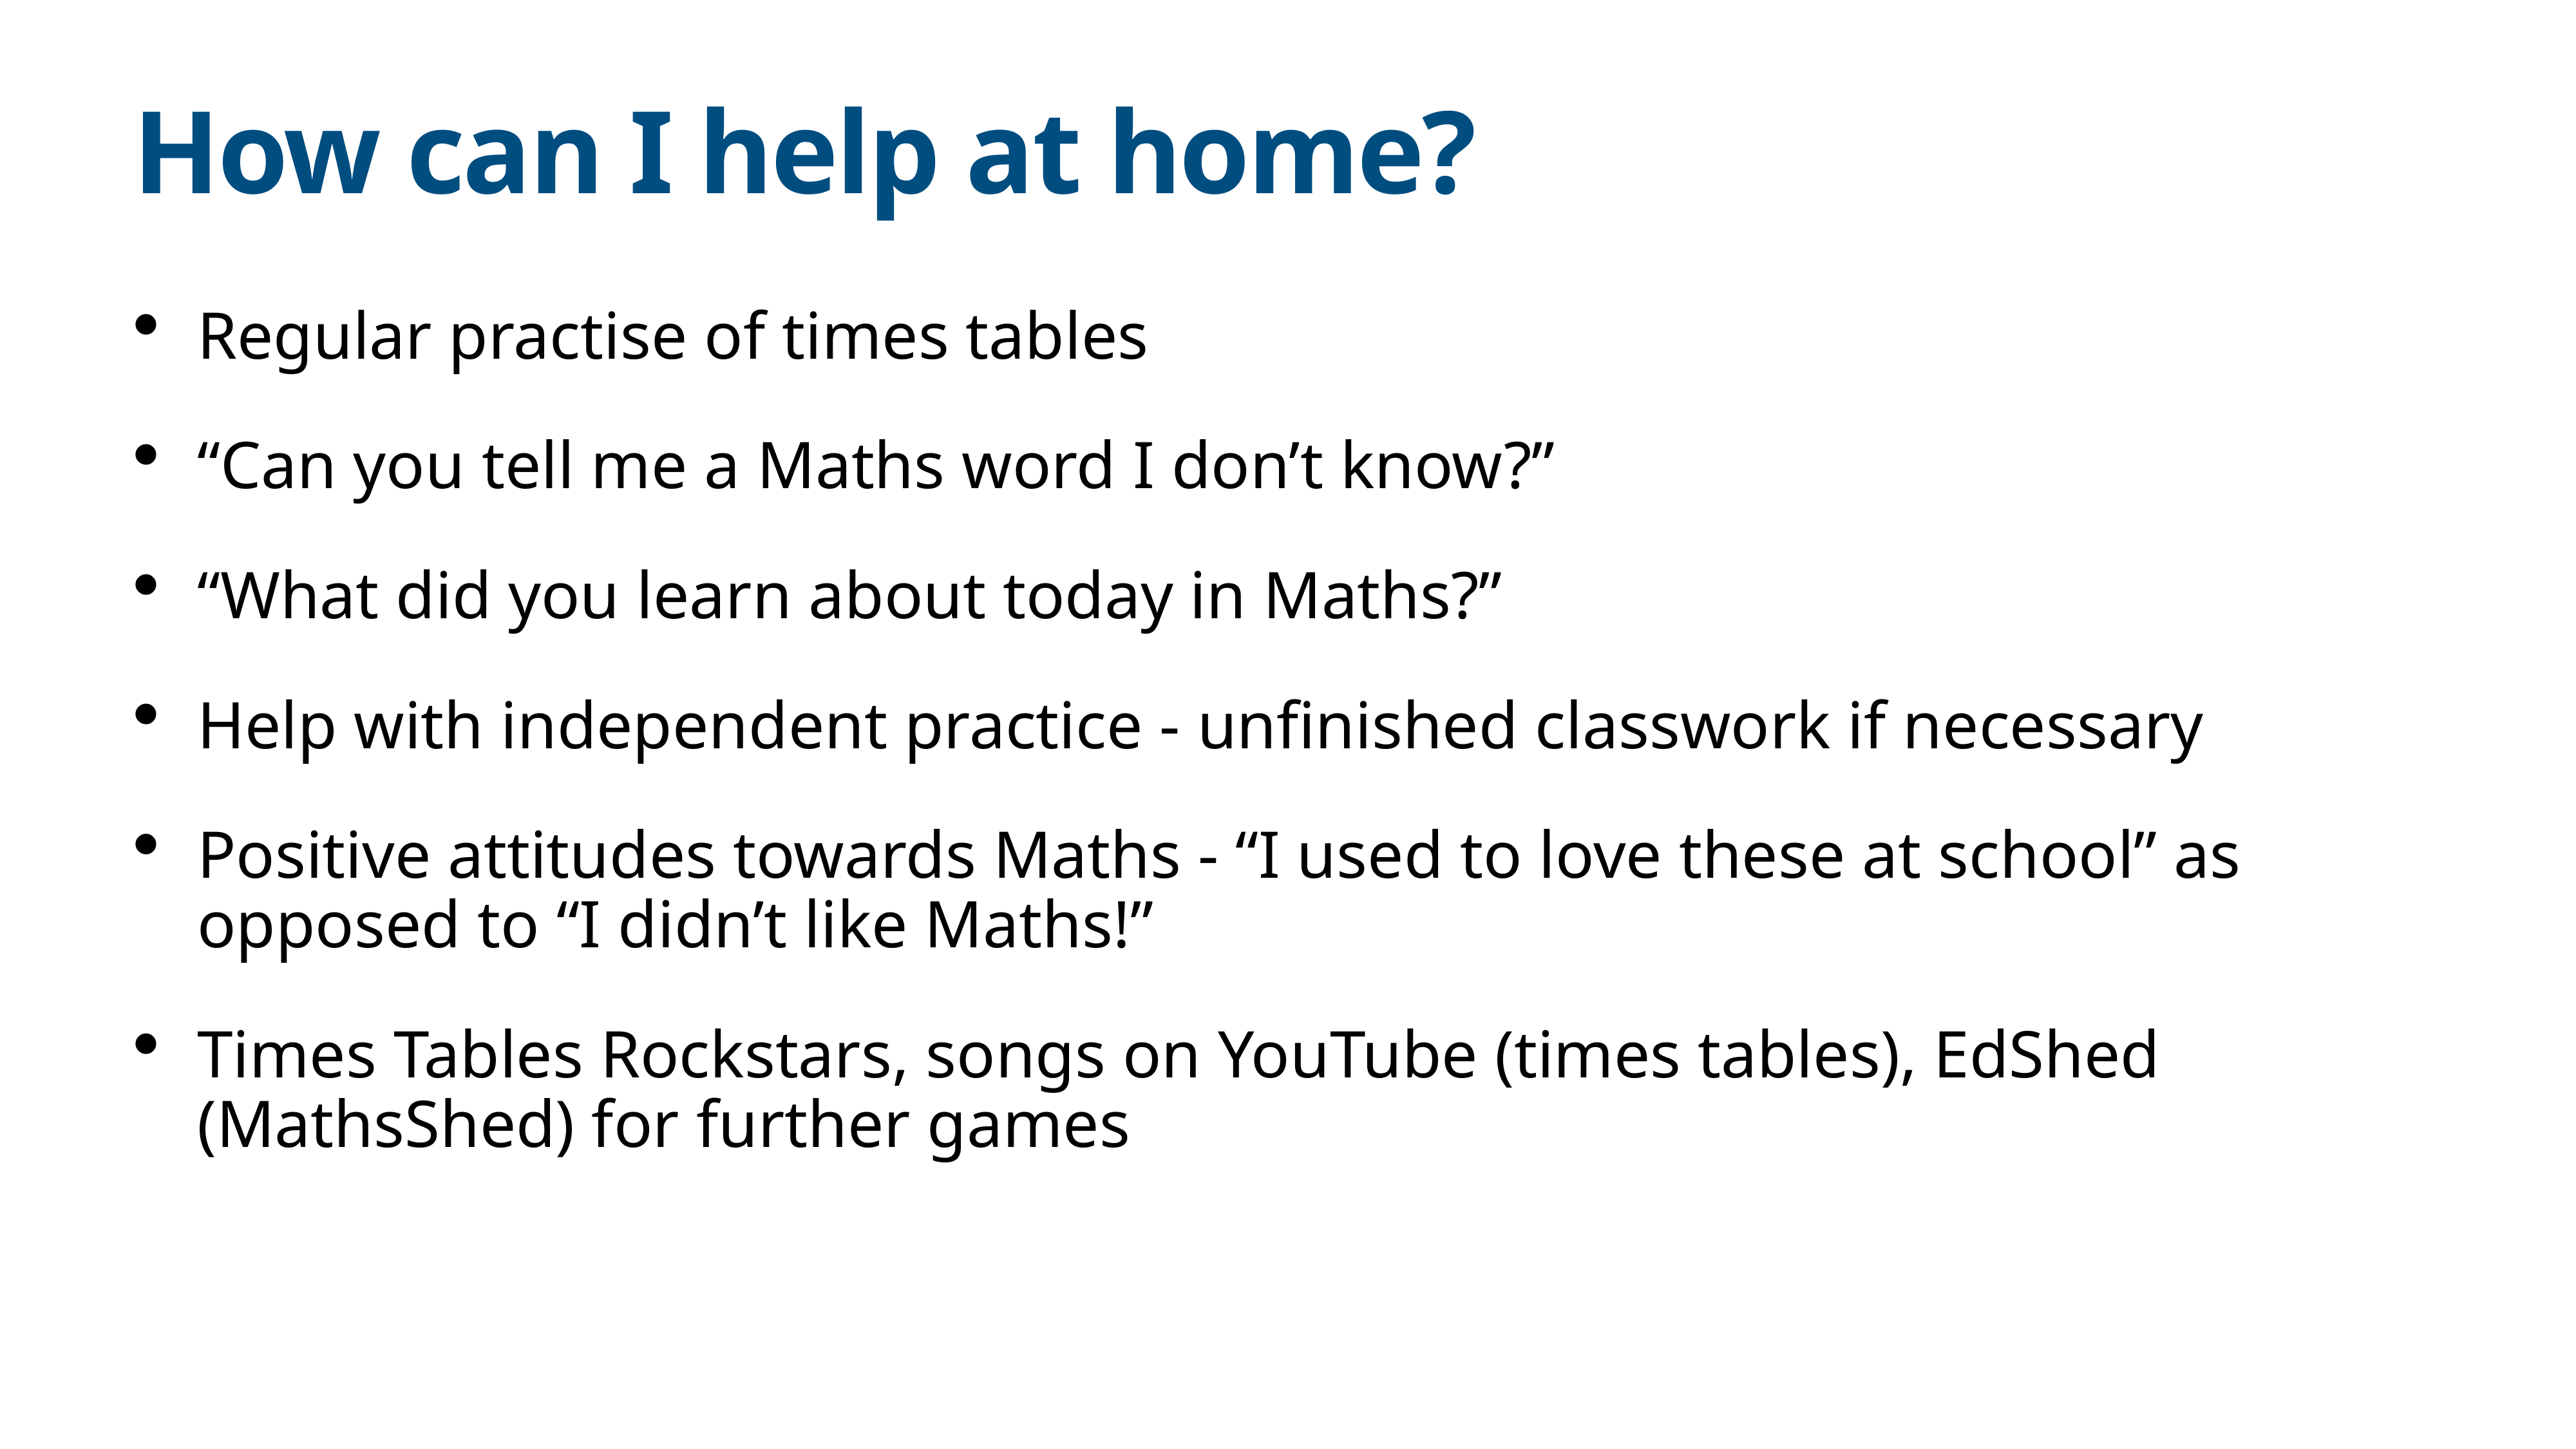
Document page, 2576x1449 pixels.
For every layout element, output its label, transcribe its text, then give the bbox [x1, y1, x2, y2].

list Regular practise of times tables “Can you tell me a Maths word I don’t know?” “What did you learn about today in Maths?” Help with independent practice - unfinished classwork if necessary Positive attitudes towards Maths - “I used to love these at school” as opposed to “I didn’t like Maths!” Times Tables Rockstars, songs on YouTube (times tables), EdShed (MathsShed) for further games [127, 297, 2449, 1321]
title How can I help at home? [127, 100, 2449, 252]
